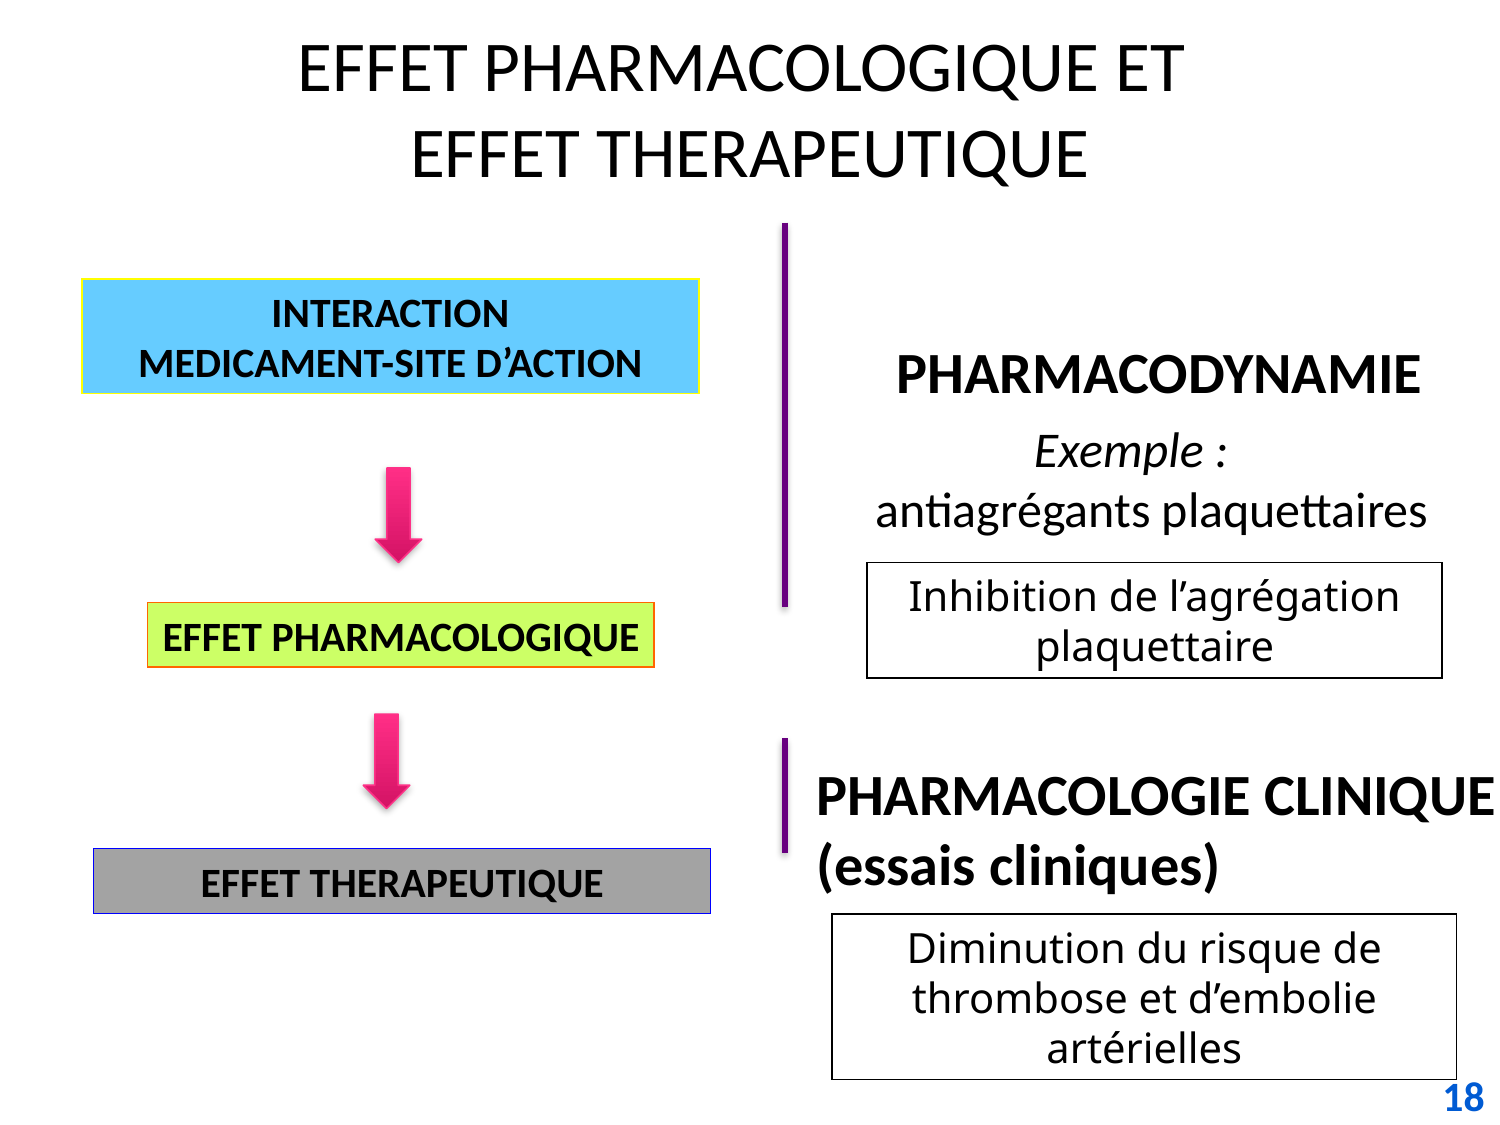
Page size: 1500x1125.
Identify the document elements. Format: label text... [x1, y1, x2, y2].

text_box EFFET THERAPEUTIQUE [93, 848, 711, 914]
text_box Diminution du risque de thrombose et d’embolie artérielles [832, 914, 1457, 1080]
text_box EFFET PHARMACOLOGIQUE [147, 602, 655, 668]
text_box [362, 713, 411, 810]
text_box Inhibition de l’agrégation plaquettaire [867, 562, 1443, 678]
text_box INTERACTION MEDICAMENT-SITE D’ACTION [82, 278, 699, 394]
title EFFET PHARMACOLOGIQUE ET EFFET THERAPEUTIQUE [0, 11, 1500, 200]
slide_number 18 [1149, 1065, 1500, 1125]
text_box Exemple : antiagrégants plaquettaires [808, 410, 1466, 573]
text_box [374, 467, 423, 564]
text_box PHARMACODYNAMIE [882, 328, 1437, 410]
text_box PHARMACOLOGIE CLINIQUE (essais cliniques) [801, 749, 1500, 905]
